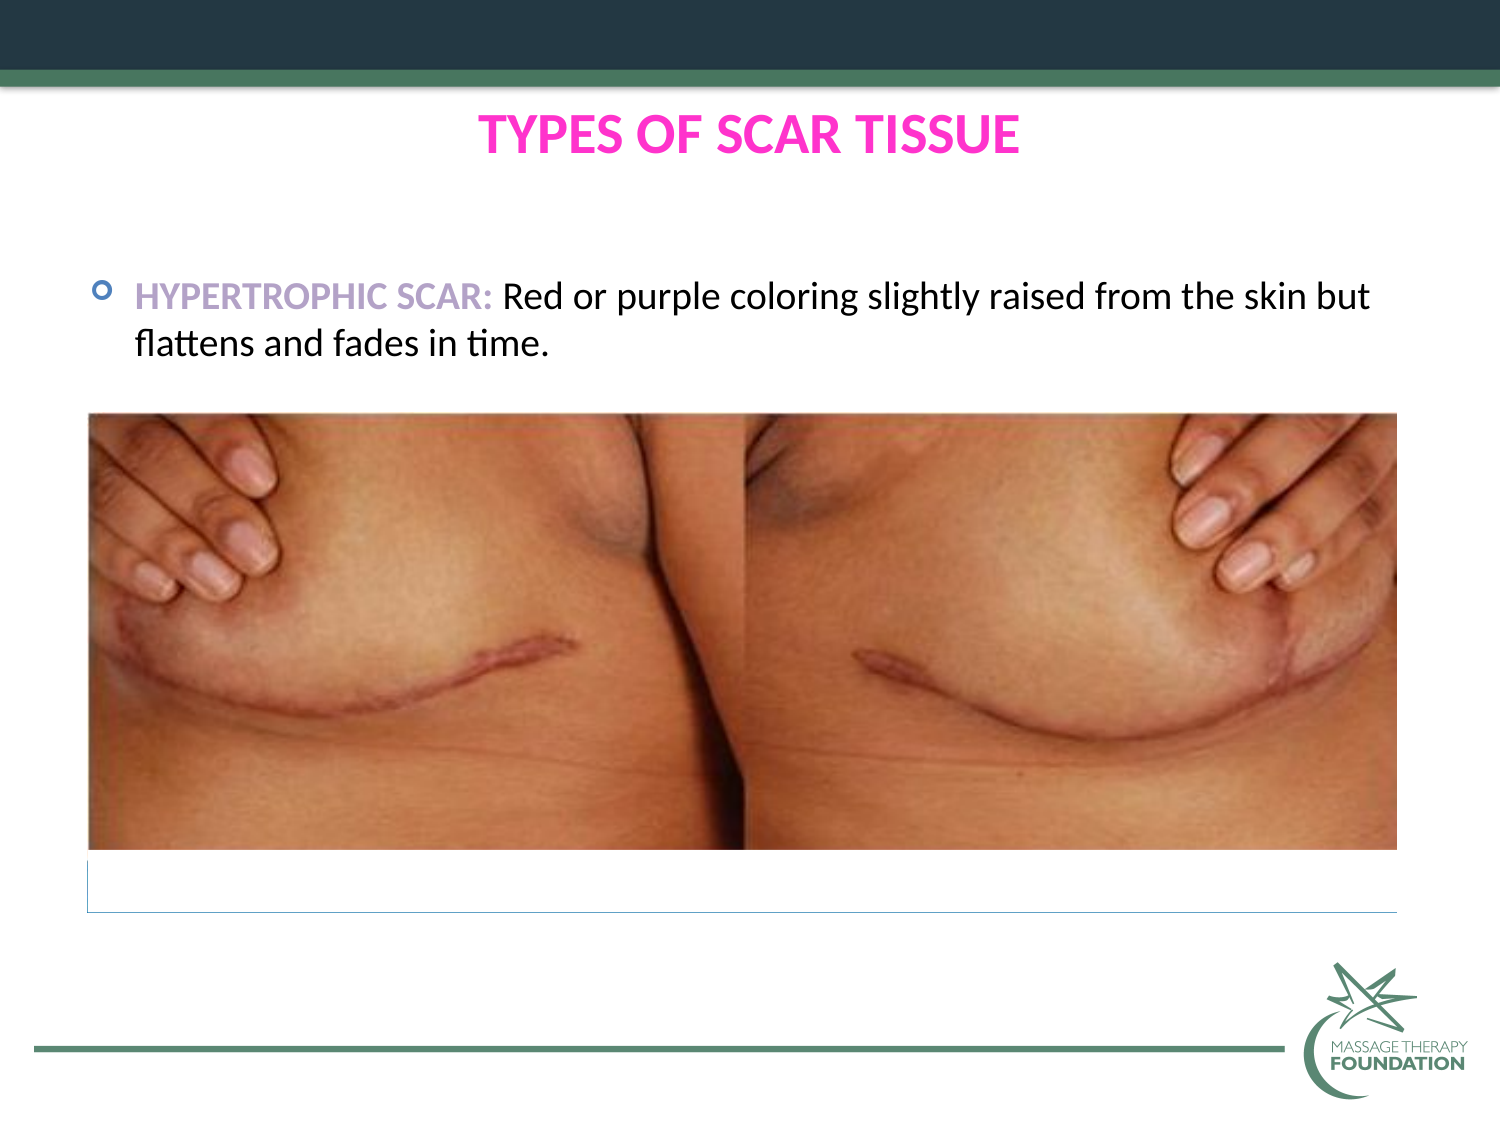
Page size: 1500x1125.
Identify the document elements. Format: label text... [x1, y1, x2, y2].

text_box Types of Scar Tissue [74, 87, 1425, 250]
picture [0, 942, 1500, 1125]
picture [87, 412, 1397, 913]
text_box HYPERTROPHIC SCAR: Red or purple coloring slightly raised from the skin but flattens and fades in time. [74, 262, 1425, 1063]
